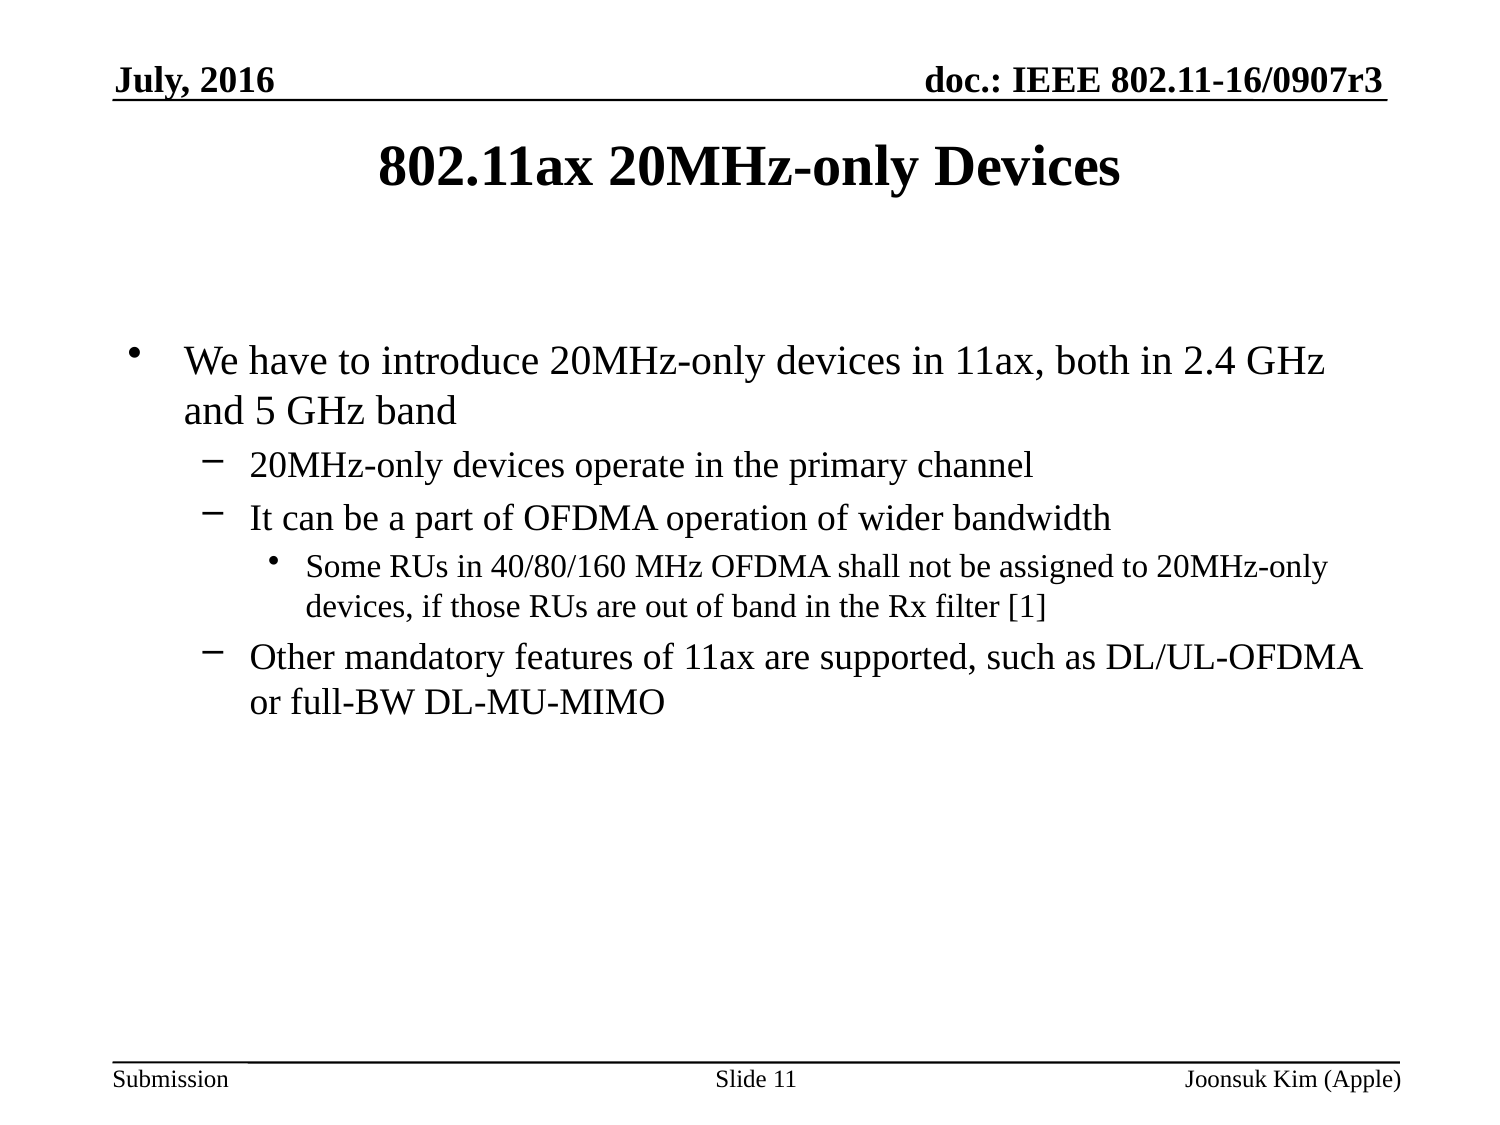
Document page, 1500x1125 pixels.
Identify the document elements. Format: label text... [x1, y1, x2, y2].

slide_number Slide 11 [712, 1061, 800, 1093]
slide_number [114, 54, 281, 101]
list We have to introduce 20MHz-only devices in 11ax, both in 2.4 GHz and 5 GHz band 20MHz-only devices operate in the primary channel It can be a part of OFDMA operation of wider bandwidth Some RUs in 40/80/160 MHz OFDMA shall not be assigned to 20MHz-only devices, if those RUs are out of band in the Rx filter [1] Other mandatory features of 11ax are supported, such as DL/UL-OFDMA or full-BW DL-MU-MIMO [112, 324, 1388, 1038]
footer Joonsuk Kim (Apple) [949, 1061, 1402, 1093]
title 802.11ax 20MHz-only Devices [112, 112, 1388, 213]
